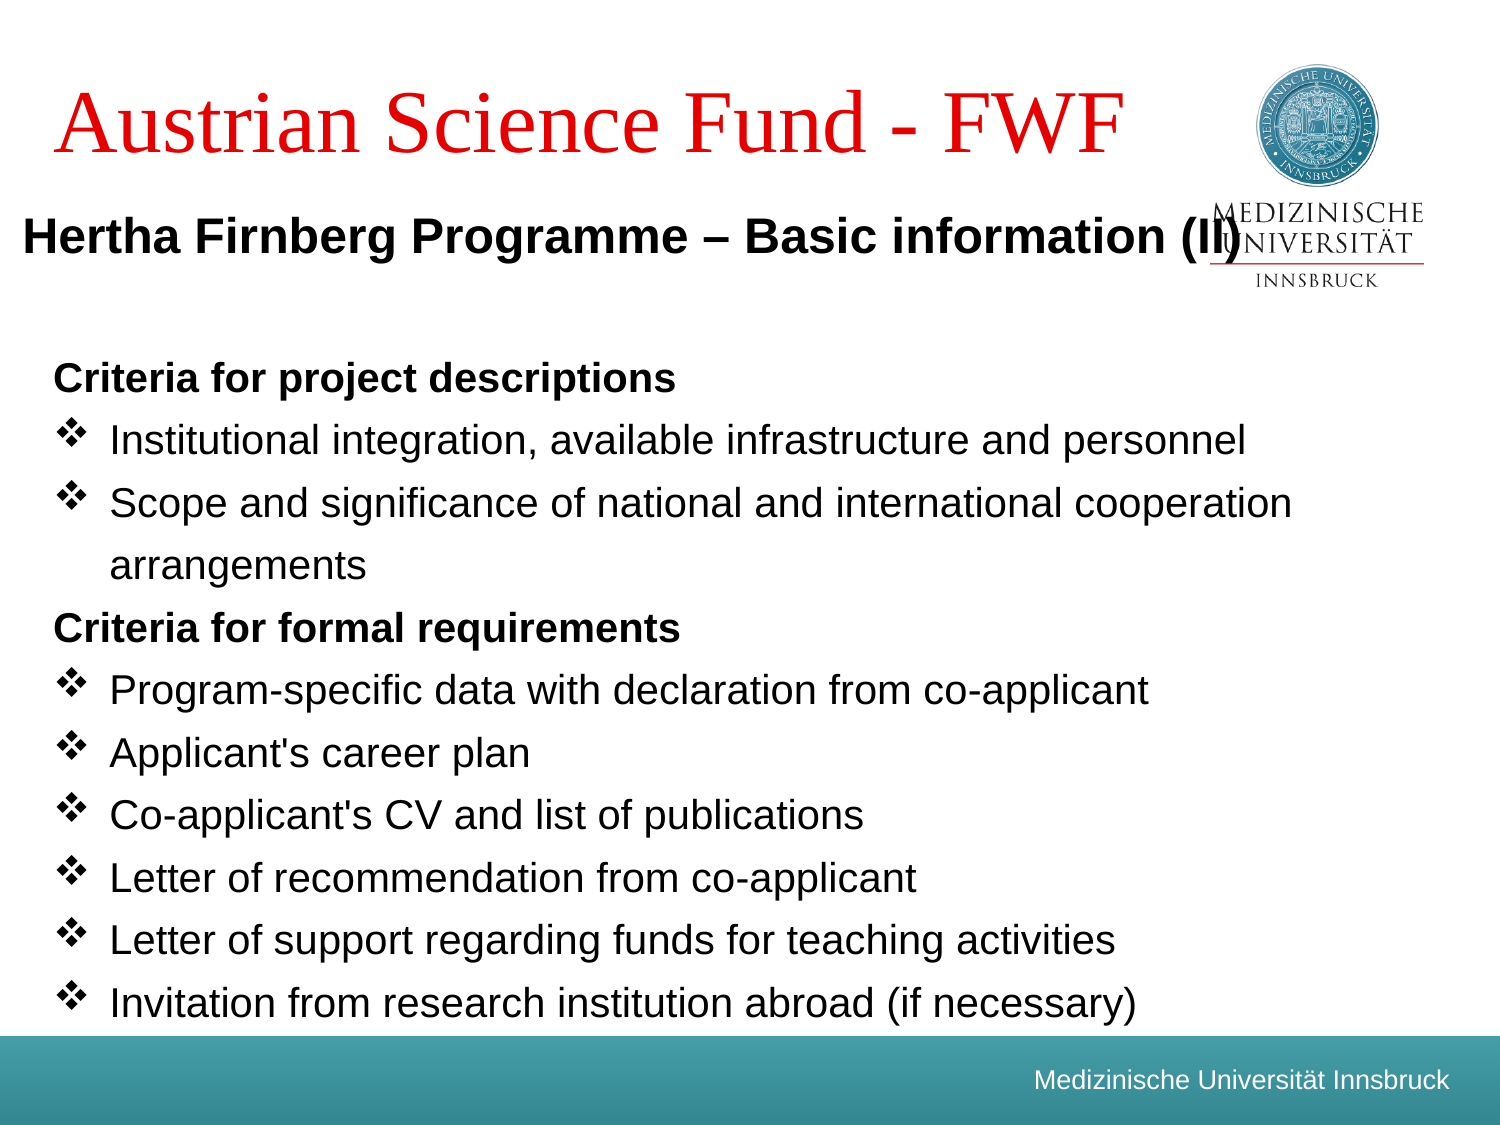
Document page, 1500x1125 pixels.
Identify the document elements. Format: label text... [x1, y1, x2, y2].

list Criteria for project descriptions Institutional integration, available infrastructure and personnel Scope and significance of national and international cooperation arrangements Criteria for formal requirements Program-specific data with declaration from co-applicant Applicant's career plan Co-applicant's CV and list of publications Letter of recommendation from co-applicant Letter of support regarding funds for teaching activities Invitation from research institution abroad (if necessary) [53, 338, 1447, 1035]
text_box Austrian Science Fund - FWF [53, 66, 1164, 180]
picture [1210, 64, 1424, 287]
text_box Hertha Firnberg Programme – Basic information (II) [7, 196, 1272, 271]
